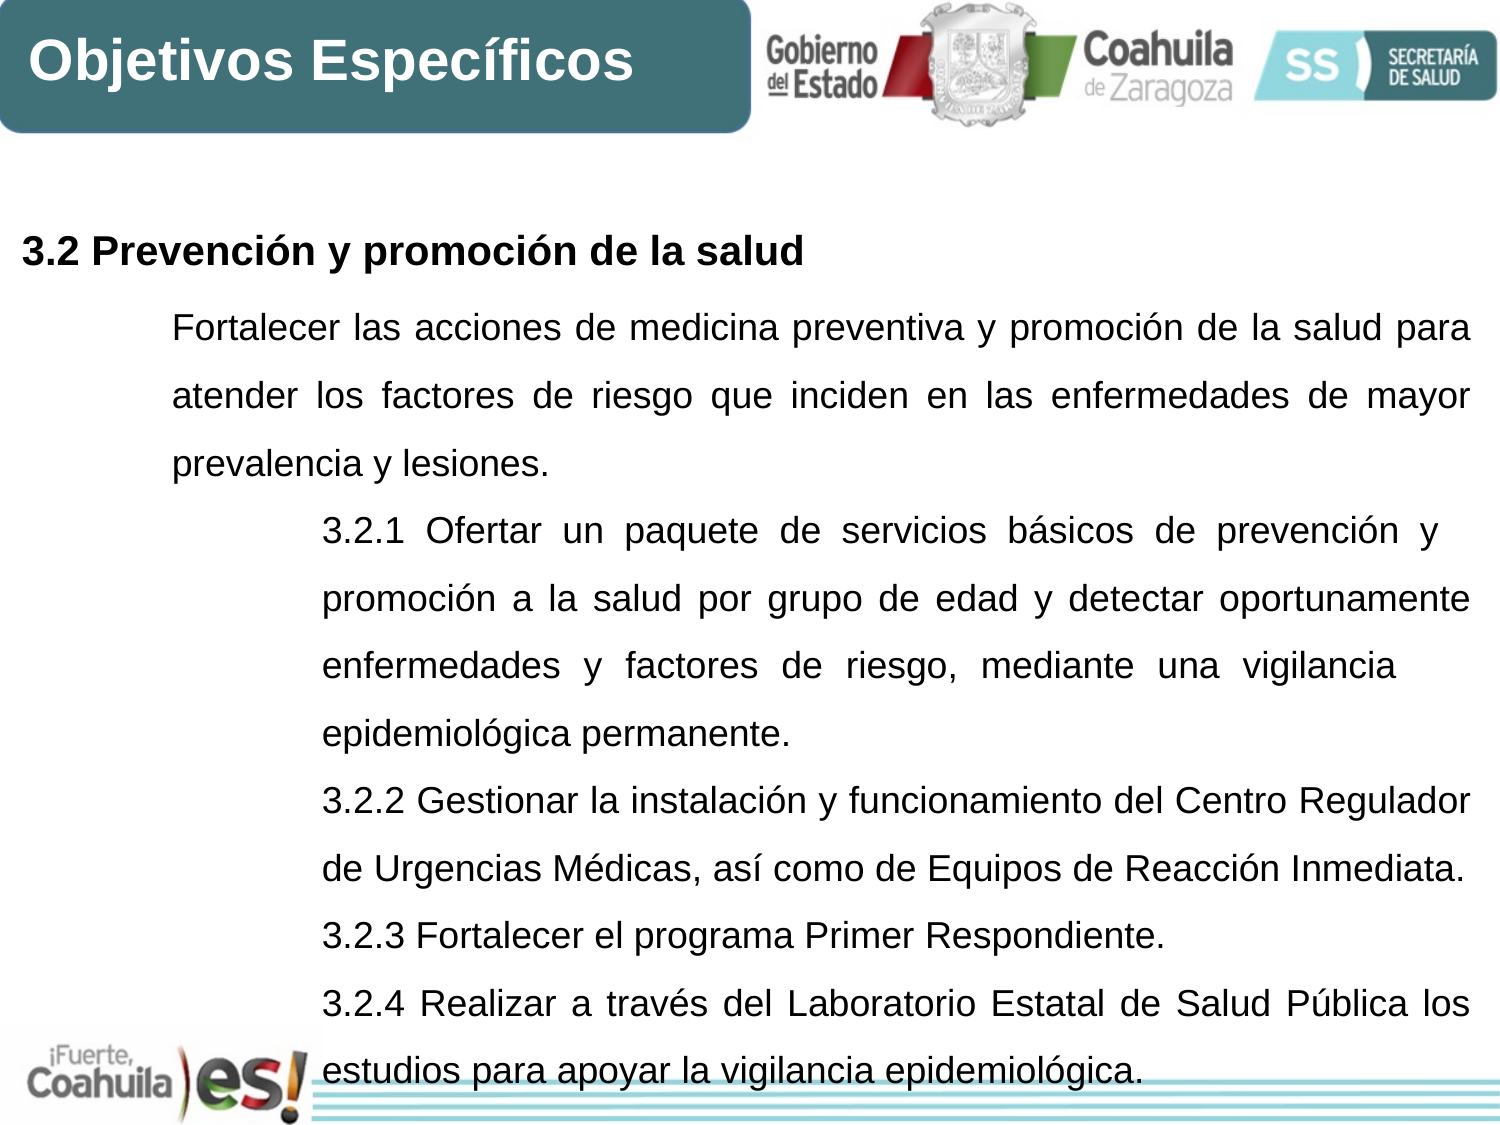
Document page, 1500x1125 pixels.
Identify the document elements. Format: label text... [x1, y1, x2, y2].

text_box Objetivos Específicos [14, 14, 733, 99]
text_box 3.2 Prevención y promoción de la salud Fortalecer las acciones de medicina preventiva y promoción de la salud para atender los factores de riesgo que inciden en las enfermedades de mayor prevalencia y lesiones. 3.2.1 Ofertar un paquete de servicios básicos de prevención y promoción a la salud por grupo de edad y detectar oportunamente enfermedades y factores de riesgo, mediante una vigilancia epidemiológica permanente. 3.2.2 Gestionar la instalación y funcionamiento del Centro Regulador de Urgencias Médicas, así como de Equipos de Reacción Inmediata. 3.2.3 Fortalecer el programa Primer Respondiente. 3.2.4 Realizar a través del Laboratorio Estatal de Salud Pública los estudios para apoyar la vigilancia epidemiológica. [7, 191, 1486, 1099]
picture [0, 0, 1500, 1125]
